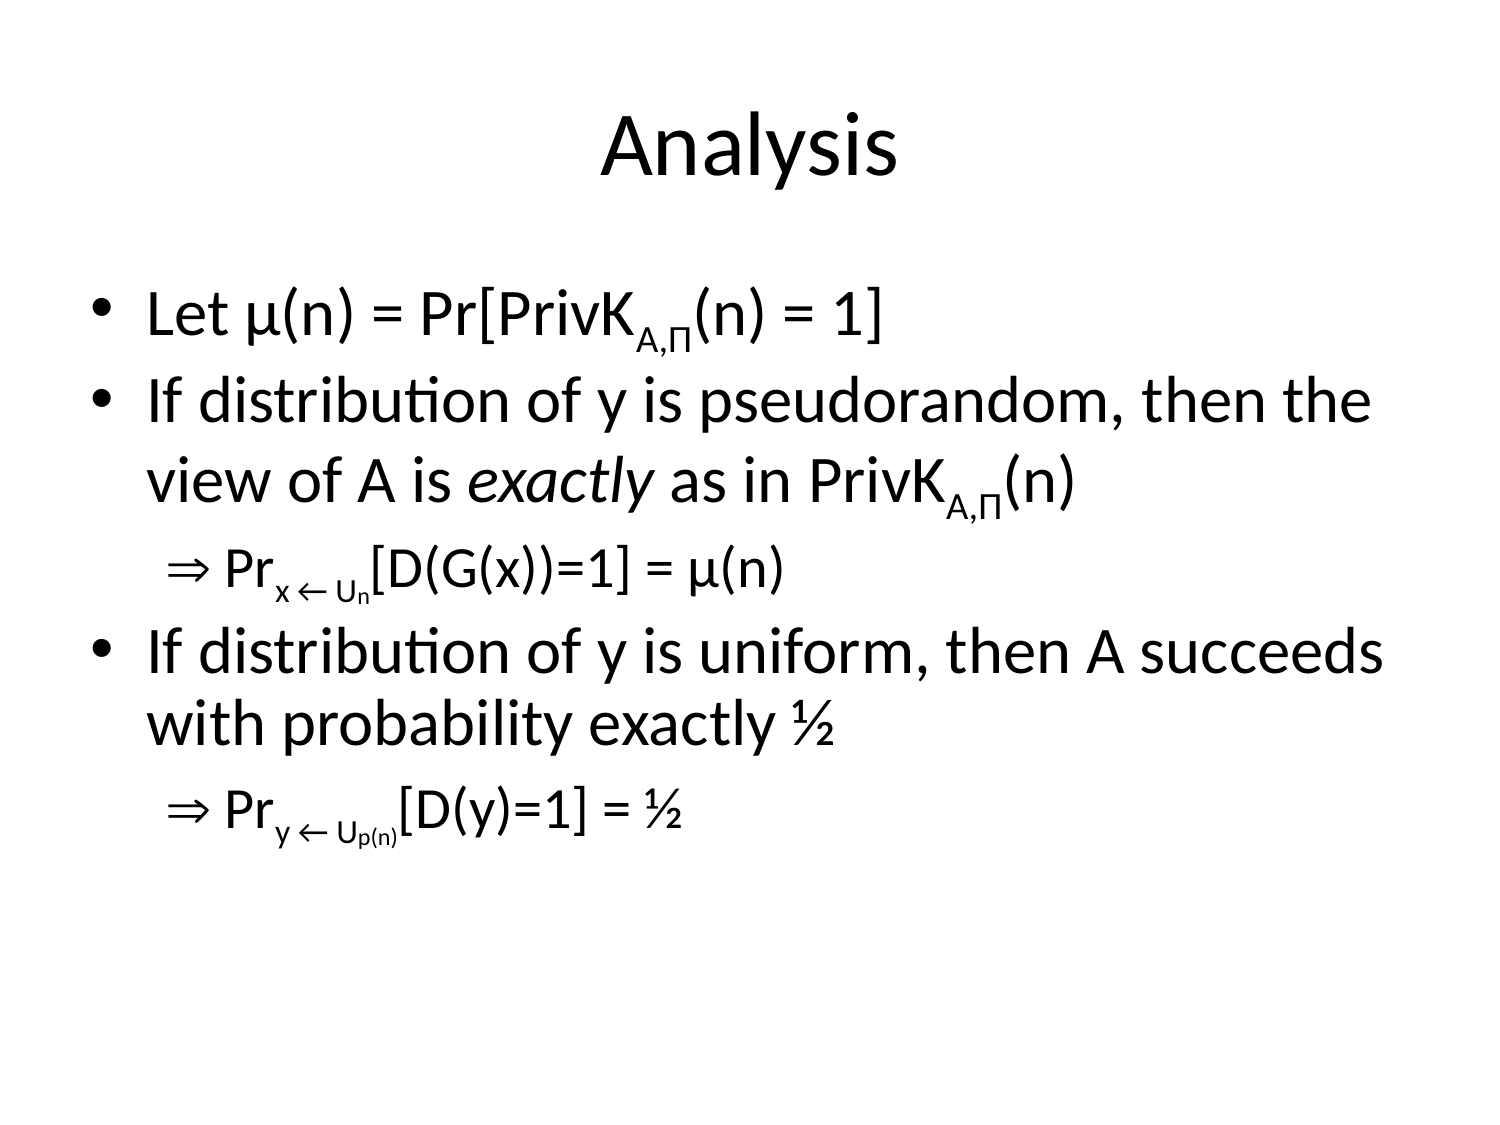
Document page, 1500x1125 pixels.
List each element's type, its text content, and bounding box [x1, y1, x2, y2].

title Analysis [75, 45, 1425, 233]
list Let µ(n) = Pr[PrivKA,Π(n) = 1] If distribution of y is pseudorandom, then the view of A is exactly as in PrivKA,Π(n)  Prx ← Un[D(G(x))=1] = µ(n) If distribution of y is uniform, then A succeeds with probability exactly ½  Pry ← Up(n)[D(y)=1] = ½ [75, 262, 1425, 1005]
